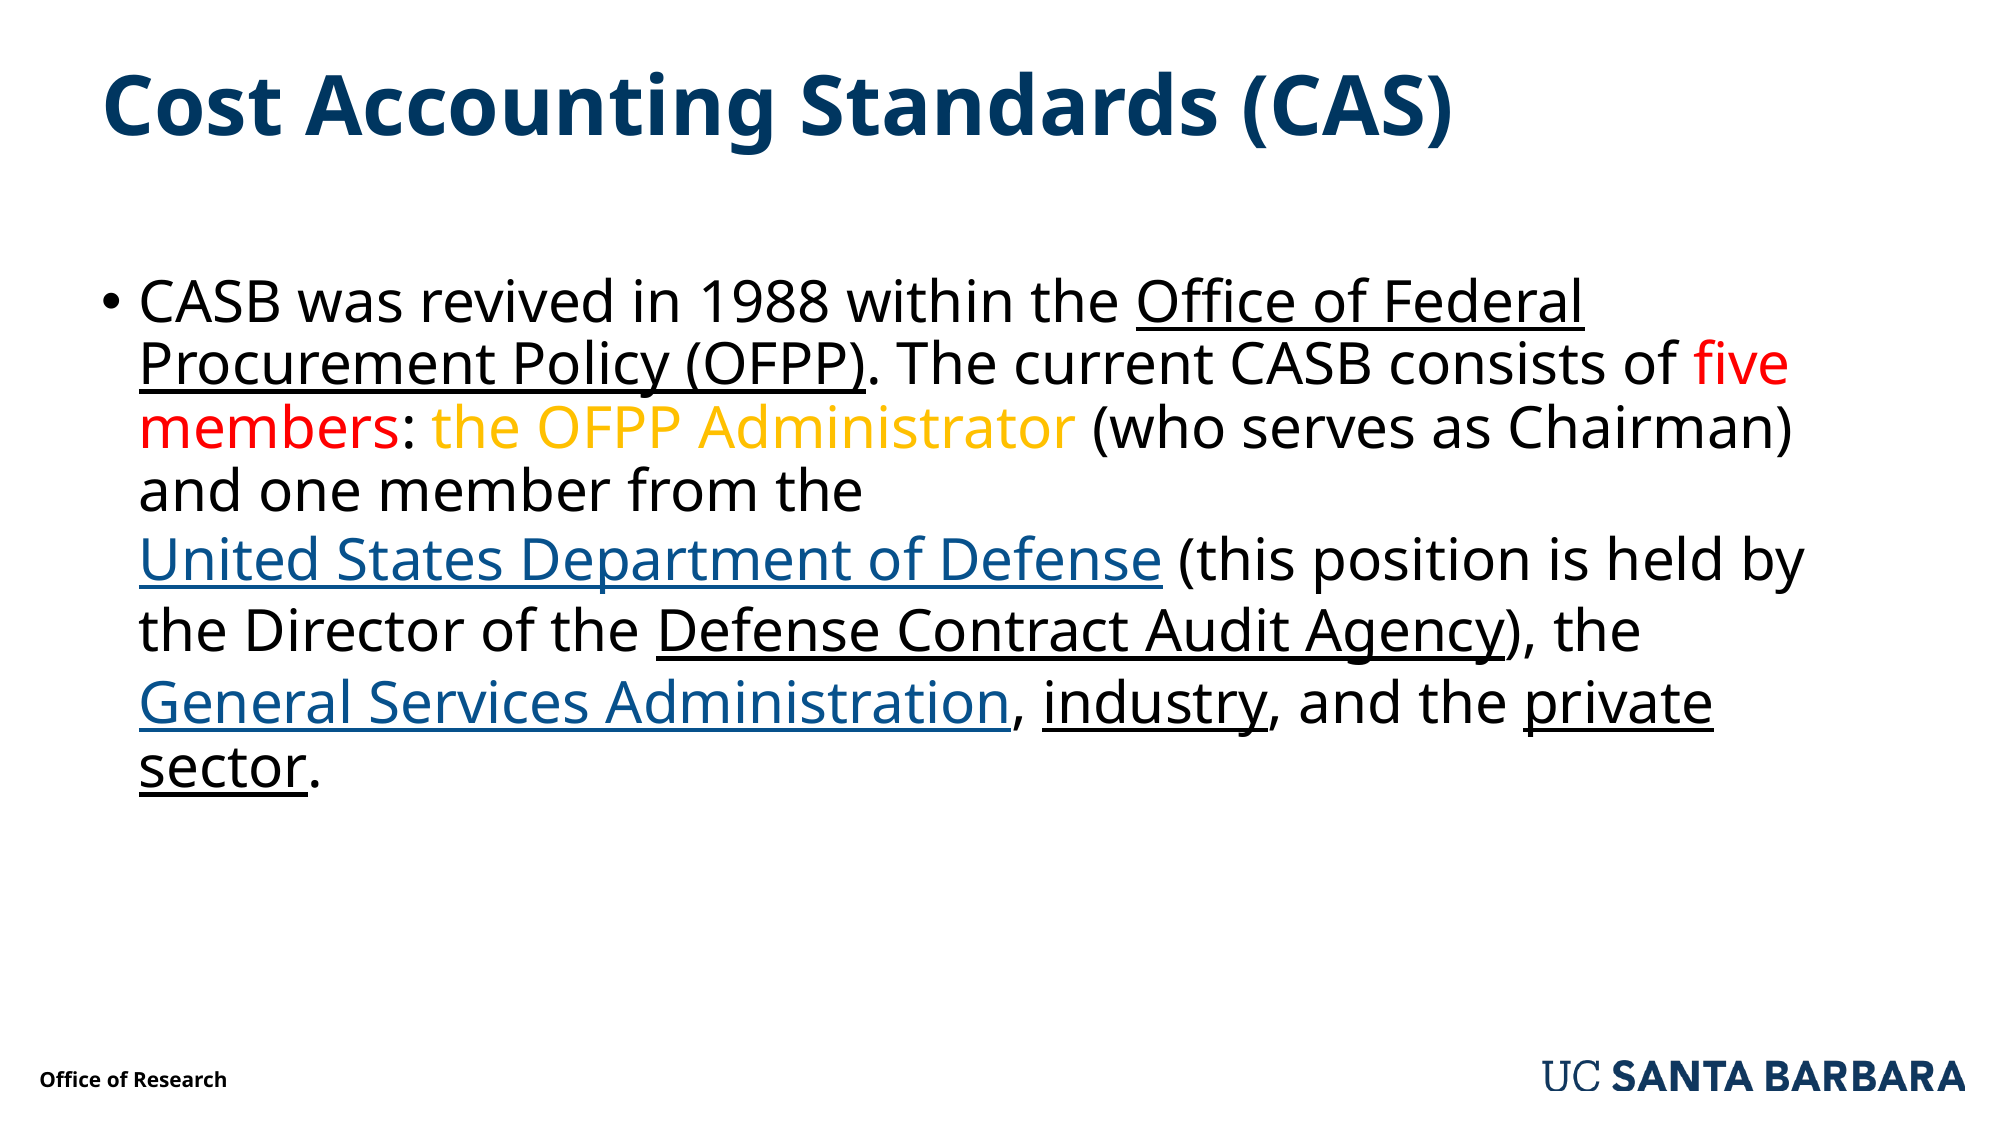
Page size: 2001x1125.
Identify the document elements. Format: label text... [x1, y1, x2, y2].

list CASB was revived in 1988 within the Office of Federal Procurement Policy (OFPP). The current CASB consists of five members: the OFPP Administrator (who serves as Chairman) and one member from the United States Department of Defense (this position is held by the Director of the Defense Contract Audit Agency), the General Services Administration, industry, and the private sector. [86, 264, 1836, 979]
title Cost Accounting Standards (CAS) [86, 59, 1914, 157]
